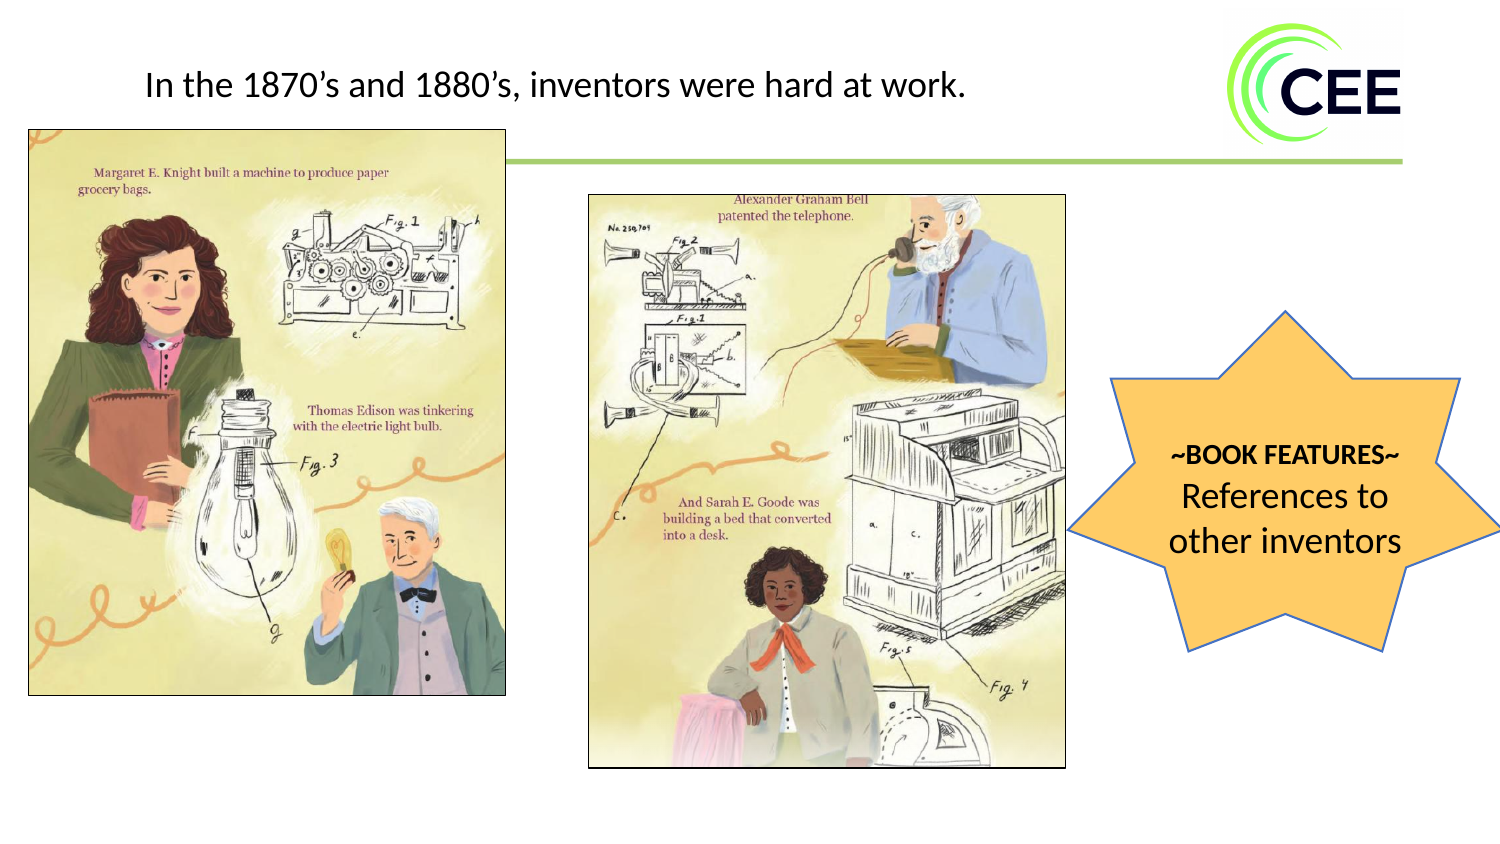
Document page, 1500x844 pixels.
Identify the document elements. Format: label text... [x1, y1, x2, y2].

picture [28, 130, 505, 695]
picture [1223, 8, 1404, 159]
picture [588, 194, 1065, 768]
text_box In the 1870’s and 1880’s, inventors were hard at work. [137, 52, 1011, 113]
text_box [1067, 311, 1500, 562]
text_box [1165, 569, 1406, 652]
text_box ~BOOK FEATURES~ References to other inventors [1148, 428, 1422, 569]
